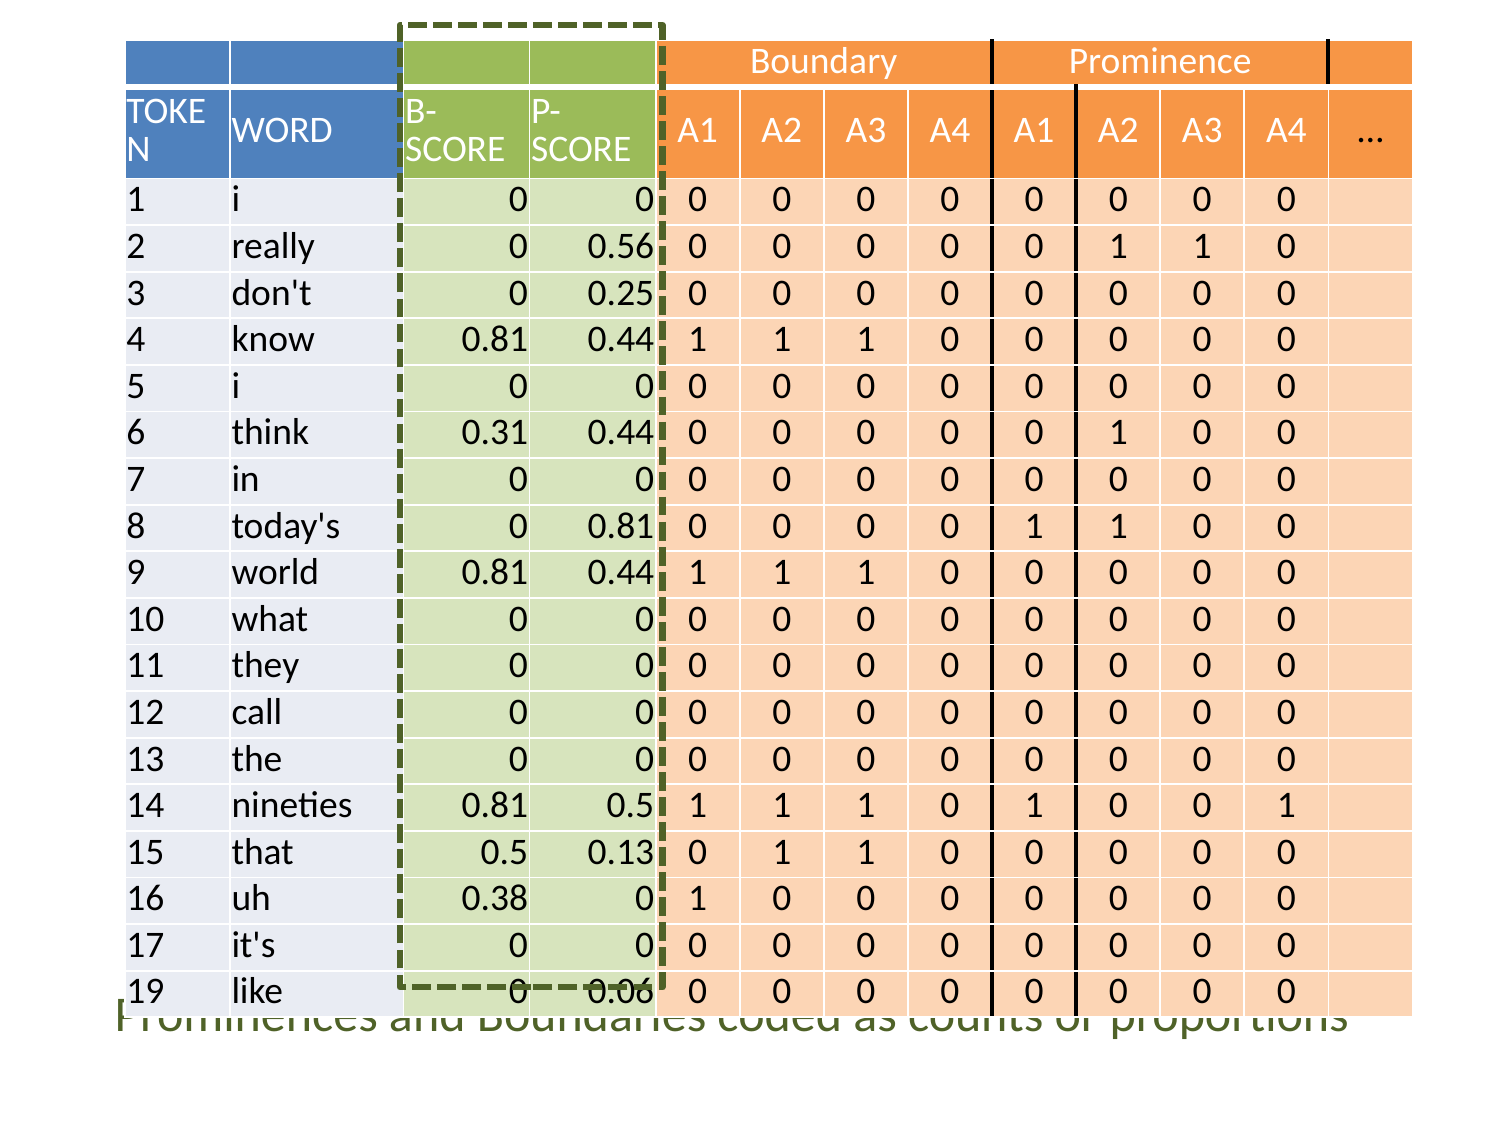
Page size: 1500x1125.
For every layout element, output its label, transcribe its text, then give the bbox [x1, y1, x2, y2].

table_cell [1329, 925, 1412, 970]
table_cell 0 [1161, 366, 1243, 411]
table_cell 0 [1245, 692, 1328, 737]
table_cell 0 [909, 412, 990, 457]
table_cell world [231, 552, 399, 597]
table_cell 6 [126, 412, 229, 457]
table_cell know [231, 319, 399, 364]
table_cell 0 [994, 412, 1074, 457]
table_cell 0 [909, 459, 990, 504]
table_cell 0 [825, 645, 907, 690]
table_cell [1329, 319, 1412, 364]
table_cell 0 [1245, 878, 1328, 923]
table_cell 19 [126, 972, 229, 1016]
table_cell 0 [1161, 832, 1243, 877]
table_cell 0 [909, 179, 990, 224]
table_cell 0 [909, 832, 990, 877]
table_cell 7 [126, 459, 229, 504]
table_cell 0 [909, 599, 990, 644]
table_cell 0 [1161, 645, 1243, 690]
table_cell 1 [741, 785, 823, 830]
table_cell [1329, 599, 1412, 644]
table_cell 0 [1245, 273, 1328, 317]
table_cell 0 [663, 506, 739, 550]
table_cell 0 [1161, 319, 1243, 364]
table_cell A2 [741, 90, 823, 178]
table_cell 1 [994, 785, 1074, 830]
table_cell 0 [994, 878, 1074, 923]
table_cell 0 [741, 179, 823, 224]
table_cell 0 [994, 692, 1074, 737]
table_cell [1329, 412, 1412, 457]
table_cell 0 [825, 366, 907, 411]
table_cell 11 [126, 645, 229, 690]
table_cell 0 [1161, 599, 1243, 644]
table_cell 0 [741, 506, 823, 550]
table_cell A3 [825, 90, 907, 178]
table_cell 1 [994, 506, 1074, 550]
table_cell 0 [657, 972, 739, 1016]
table_cell 0 [994, 972, 1074, 1016]
table_cell [1329, 832, 1412, 877]
table_cell they [231, 645, 399, 690]
table_cell 8 [126, 506, 229, 550]
table_cell 0 [1078, 273, 1159, 317]
table_cell 0 [1245, 366, 1328, 411]
table_cell 0 [825, 226, 907, 271]
table_cell 0 [1245, 832, 1328, 877]
table_cell 0 [825, 412, 907, 457]
table_cell 0 [825, 692, 907, 737]
table_cell A1 [663, 90, 739, 178]
table_cell 1 [663, 319, 739, 364]
table_cell 1 [1078, 412, 1159, 457]
table_cell [1329, 878, 1412, 923]
table_cell 1 [663, 785, 739, 830]
table_cell 0 [1161, 273, 1243, 317]
table_cell 1 [1078, 226, 1159, 271]
table_cell A4 [1245, 90, 1328, 178]
table_cell 0 [1245, 645, 1328, 690]
table_cell 0 [663, 179, 739, 224]
table_cell 0 [663, 599, 739, 644]
table_header [126, 41, 229, 84]
table_cell 0 [741, 599, 823, 644]
table_cell 0 [663, 226, 739, 271]
table_cell 10 [126, 599, 229, 644]
table_cell 5 [126, 366, 229, 411]
table_cell 1 [1078, 506, 1159, 550]
table_cell word [231, 90, 399, 178]
table_cell 0 [663, 645, 739, 690]
table_cell … [1329, 90, 1412, 178]
table_cell 0 [1078, 645, 1159, 690]
table_cell 0 [994, 366, 1074, 411]
table_cell [1329, 366, 1412, 411]
table_cell 0 [1245, 179, 1328, 224]
table_cell [1329, 739, 1412, 783]
table_cell 0 [741, 925, 823, 970]
table_cell 0 [994, 273, 1074, 317]
table_cell in [231, 459, 399, 504]
table_cell 14 [126, 785, 229, 830]
table_cell 0 [909, 226, 990, 271]
table_cell 0 [825, 179, 907, 224]
table_cell 1 [663, 552, 739, 597]
table_cell 0 [1161, 459, 1243, 504]
table_cell 4 [126, 319, 229, 364]
table_cell 0 [1078, 878, 1159, 923]
table_cell 0 [1245, 972, 1328, 1016]
table_cell 0 [994, 319, 1074, 364]
table_cell 1 [126, 179, 229, 224]
table_cell 0 [1161, 972, 1243, 1016]
table_cell 0 [663, 832, 739, 877]
table_cell i [231, 366, 399, 411]
table_cell 0 [994, 459, 1074, 504]
table_cell think [231, 412, 399, 457]
table_cell 0 [741, 878, 823, 923]
table_cell 1 [741, 319, 823, 364]
table_cell 0 [909, 273, 990, 317]
table_cell 0 [1078, 599, 1159, 644]
text_box [398, 23, 665, 989]
table_cell 2 [126, 226, 229, 271]
table_cell 0 [1161, 878, 1243, 923]
table_cell 0 [994, 739, 1074, 783]
table_cell 0 [1161, 179, 1243, 224]
table_cell [1329, 692, 1412, 737]
table_cell really [231, 226, 399, 271]
table_cell 0 [1078, 972, 1159, 1016]
table_cell 1 [663, 878, 739, 923]
table_cell [1329, 552, 1412, 597]
table_cell 0 [825, 925, 907, 970]
table_cell 0 [1161, 412, 1243, 457]
table_cell 0 [741, 645, 823, 690]
table_cell 0 [663, 412, 739, 457]
table_cell 0 [1078, 552, 1159, 597]
table_cell 0 [994, 925, 1074, 970]
table_cell [1329, 785, 1412, 830]
table_cell A3 [1161, 90, 1243, 178]
table_cell 0 [1078, 366, 1159, 411]
table_cell uh [231, 878, 399, 923]
table_cell 0 [1078, 179, 1159, 224]
table_cell 15 [126, 832, 229, 877]
table_cell 0 [909, 878, 990, 923]
table_cell 0 [1245, 412, 1328, 457]
table_cell 0 [741, 739, 823, 783]
table_cell it's [231, 925, 399, 970]
table_cell 0 [909, 506, 990, 550]
table_cell 0 [1161, 692, 1243, 737]
table_cell don't [231, 273, 399, 317]
table_header Prominence [994, 41, 1326, 84]
table_cell 0 [1161, 552, 1243, 597]
table_cell [1329, 273, 1412, 317]
table_cell 0 [825, 739, 907, 783]
table_cell 0 [909, 739, 990, 783]
table_cell [1329, 459, 1412, 504]
table_cell nineties [231, 785, 399, 830]
table_cell 0 [404, 988, 529, 1016]
table_cell 1 [1245, 785, 1328, 830]
table_cell 0 [994, 552, 1074, 597]
table_cell 0 [909, 972, 990, 1016]
table_cell 0 [1078, 739, 1159, 783]
table_cell 0 [1161, 785, 1243, 830]
table_cell 0 [909, 785, 990, 830]
table_cell 0 [1078, 319, 1159, 364]
table_cell 0 [909, 692, 990, 737]
table_cell 0 [663, 925, 739, 970]
table_cell what [231, 599, 399, 644]
table_cell 0 [663, 739, 739, 783]
table_cell 0 [663, 273, 739, 317]
table_cell 0 [909, 366, 990, 411]
table_cell 0 [994, 832, 1074, 877]
table_cell Token [126, 90, 229, 178]
table_cell 0 [1245, 552, 1328, 597]
table_header [231, 41, 399, 84]
table_cell A2 [1078, 90, 1159, 178]
table_cell 0 [909, 645, 990, 690]
table_cell 0 [909, 925, 990, 970]
table_cell [1329, 645, 1412, 690]
table_cell [1329, 972, 1412, 1016]
table_cell 0 [825, 599, 907, 644]
table_header Boundary [663, 41, 990, 84]
table_cell 0 [1245, 506, 1328, 550]
table_cell that [231, 832, 399, 877]
table_cell 0 [1161, 506, 1243, 550]
table_cell i [231, 179, 399, 224]
table_cell 0 [1078, 832, 1159, 877]
table_cell 0 [663, 692, 739, 737]
table_cell 17 [126, 925, 229, 970]
table_cell 0 [1245, 599, 1328, 644]
table_cell 0 [741, 972, 823, 1016]
table_cell 0 [741, 459, 823, 504]
table_cell 1 [741, 832, 823, 877]
table_cell 0 [1078, 785, 1159, 830]
table_cell 16 [126, 878, 229, 923]
table_cell 13 [126, 739, 229, 783]
table_cell like [231, 972, 403, 1016]
table_cell 0 [994, 226, 1074, 271]
table_cell 0.06 [530, 988, 655, 1016]
table_cell 0 [1161, 925, 1243, 970]
table_cell 1 [825, 832, 907, 877]
table_cell 9 [126, 552, 229, 597]
table_cell 0 [994, 179, 1074, 224]
table_cell [1329, 226, 1412, 271]
table_header [1330, 41, 1412, 84]
table_cell 1 [741, 552, 823, 597]
table_cell [1329, 179, 1412, 224]
table_cell 0 [1161, 739, 1243, 783]
table_cell 0 [1078, 925, 1159, 970]
table_cell 0 [1078, 459, 1159, 504]
table_cell 3 [126, 273, 229, 317]
table_cell 0 [1245, 739, 1328, 783]
table_cell 0 [741, 366, 823, 411]
table_cell A4 [909, 90, 990, 178]
table_cell 0 [825, 459, 907, 504]
table_cell 0 [741, 226, 823, 271]
table_cell [1329, 506, 1412, 550]
table_cell 0 [994, 645, 1074, 690]
table_cell 0 [825, 273, 907, 317]
table_cell A1 [994, 90, 1074, 178]
table_cell call [231, 692, 399, 737]
table_cell 1 [1161, 226, 1243, 271]
table_cell 0 [825, 506, 907, 550]
text_box Prominences and Boundaries coded as counts or proportions [99, 974, 1388, 1049]
table_cell the [231, 739, 399, 783]
table_cell 0 [825, 972, 907, 1016]
table_cell 0 [1245, 925, 1328, 970]
table_cell 0 [994, 599, 1074, 644]
table_cell 1 [825, 319, 907, 364]
table_cell 0 [741, 412, 823, 457]
table_cell 0 [1245, 319, 1328, 364]
table_cell 0 [909, 552, 990, 597]
table_cell 1 [825, 552, 907, 597]
table_cell 0 [1078, 692, 1159, 737]
table_cell 0 [909, 319, 990, 364]
table_cell 0 [1245, 226, 1328, 271]
table_cell 0 [1245, 459, 1328, 504]
table_cell 1 [825, 785, 907, 830]
table_cell 0 [663, 459, 739, 504]
table_cell 12 [126, 692, 229, 737]
table_cell 0 [663, 366, 739, 411]
table_cell 0 [825, 878, 907, 923]
table_cell 0 [741, 692, 823, 737]
table_cell 0 [741, 273, 823, 317]
table_cell today's [231, 506, 399, 550]
